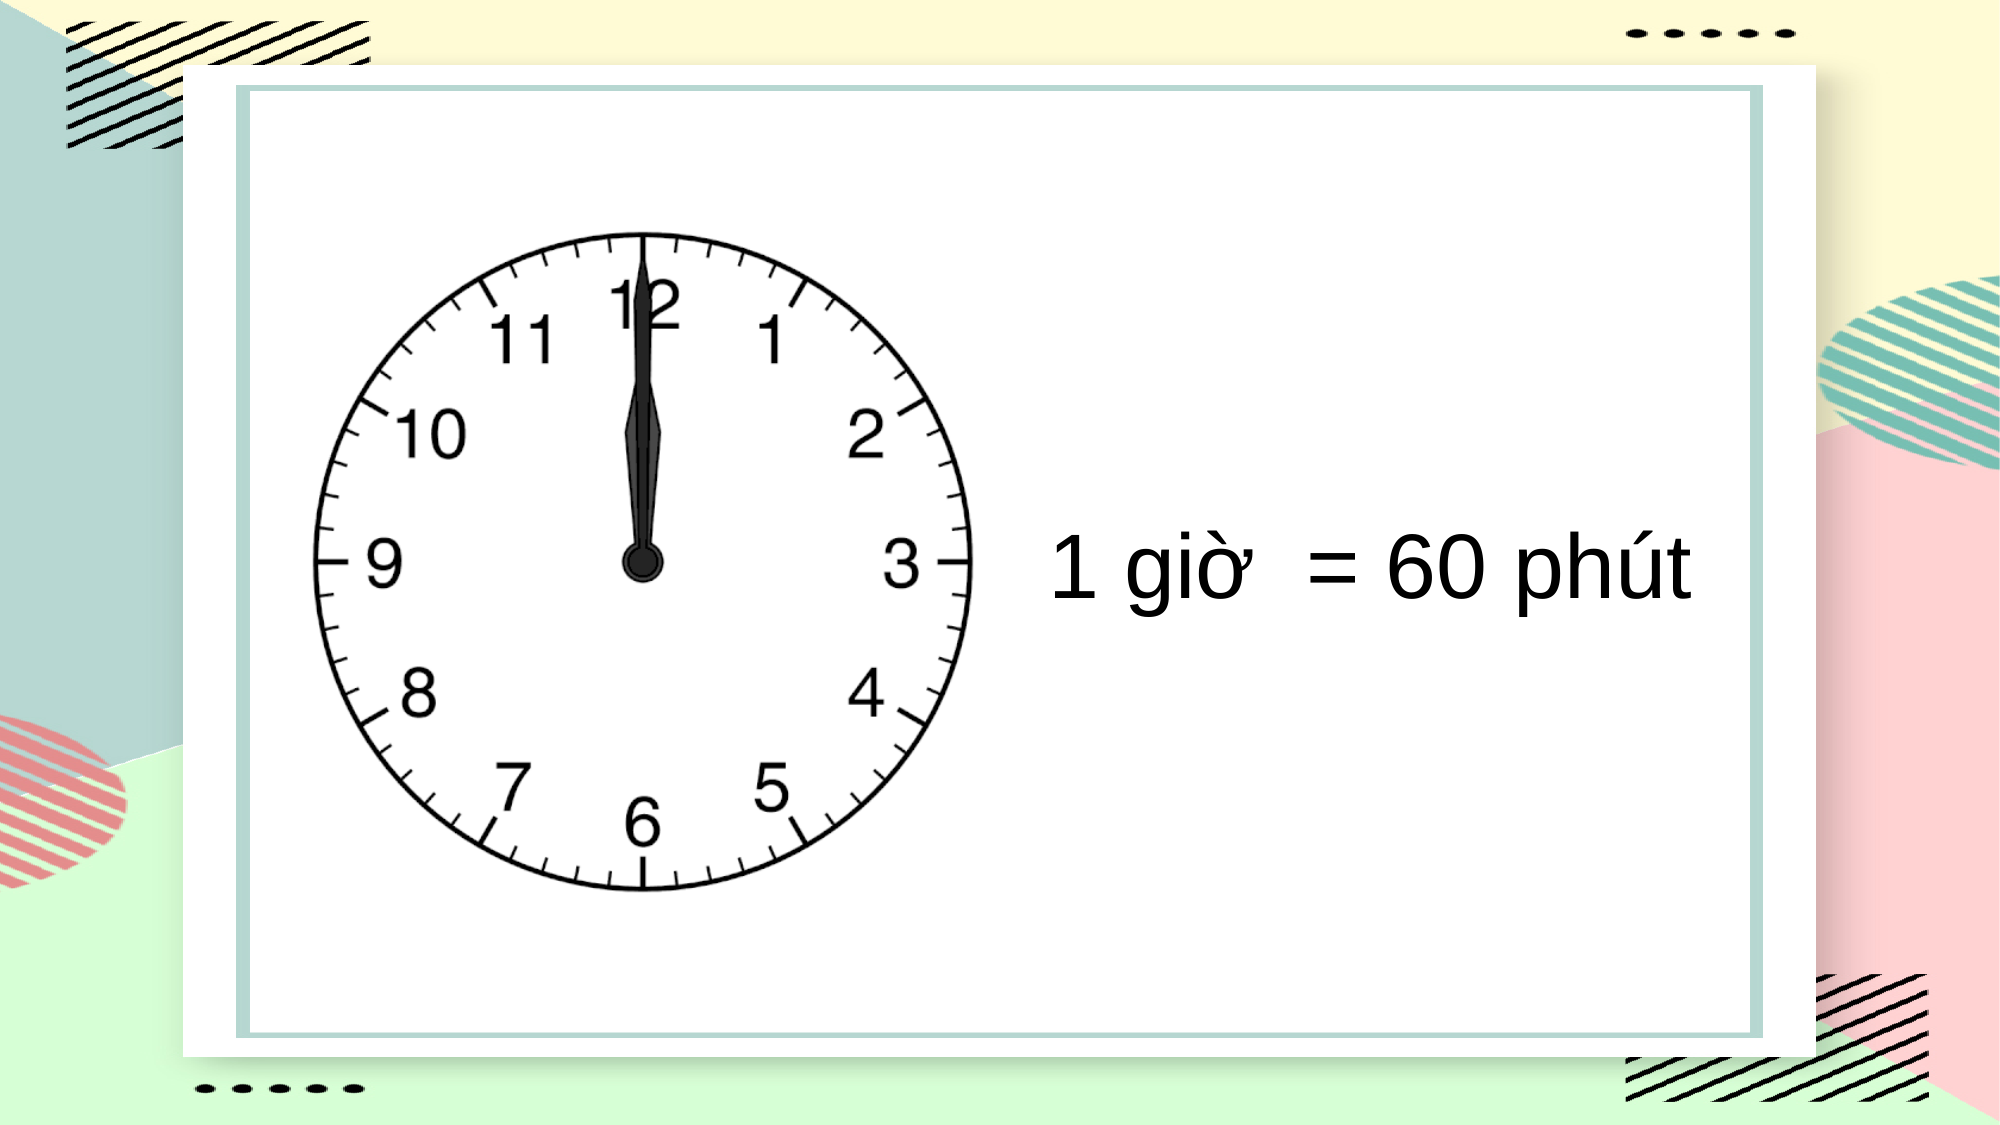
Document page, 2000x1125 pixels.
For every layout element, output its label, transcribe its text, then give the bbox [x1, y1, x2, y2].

picture [0, 0, 2000, 1125]
text_box 1 giờ = 60 phút [1033, 499, 1708, 624]
